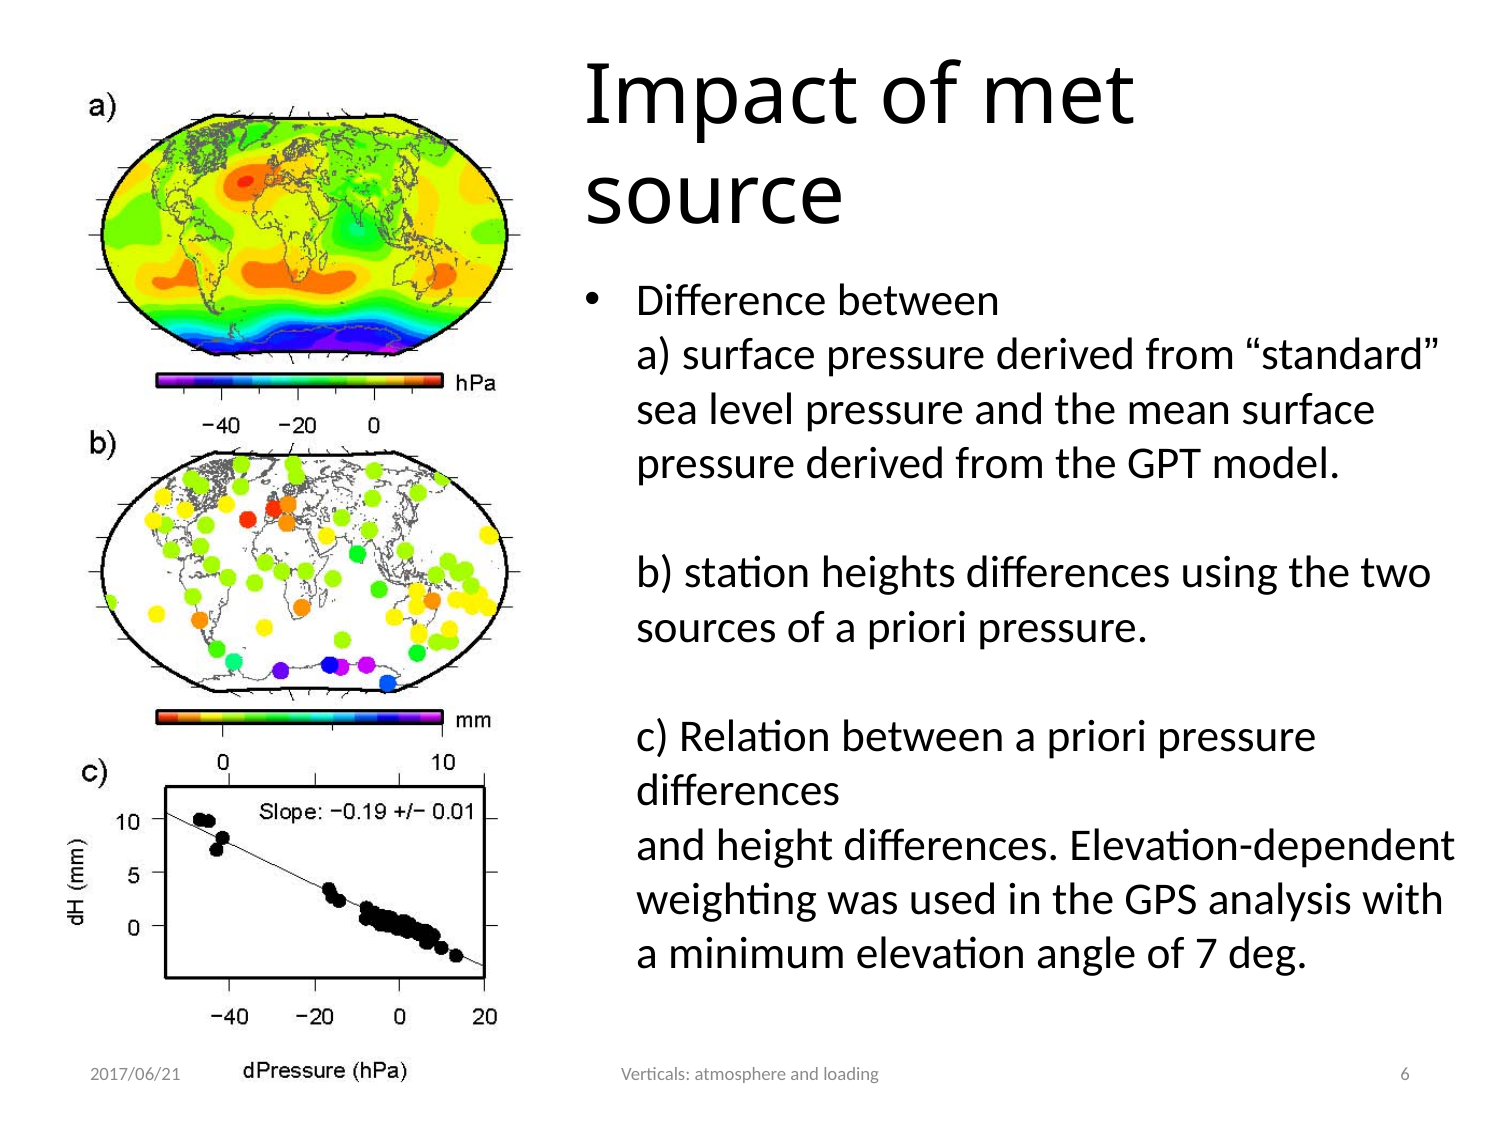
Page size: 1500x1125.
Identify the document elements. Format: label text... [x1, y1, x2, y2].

list Difference between a) surface pressure derived from “standard” sea level pressure and the mean surface pressure derived from the GPT model. b) station heights differences using the two sources of a priori pressure. c) Relation between a priori pressure differences and height differences. Elevation-dependent weighting was used in the GPS analysis with a minimum elevation angle of 7 deg. [574, 262, 1477, 1005]
picture [24, 56, 570, 1125]
slide_number 6 [1074, 1042, 1425, 1103]
footer Verticals: atmosphere and loading [574, 1042, 988, 1103]
title Impact of met source [569, 46, 1425, 235]
